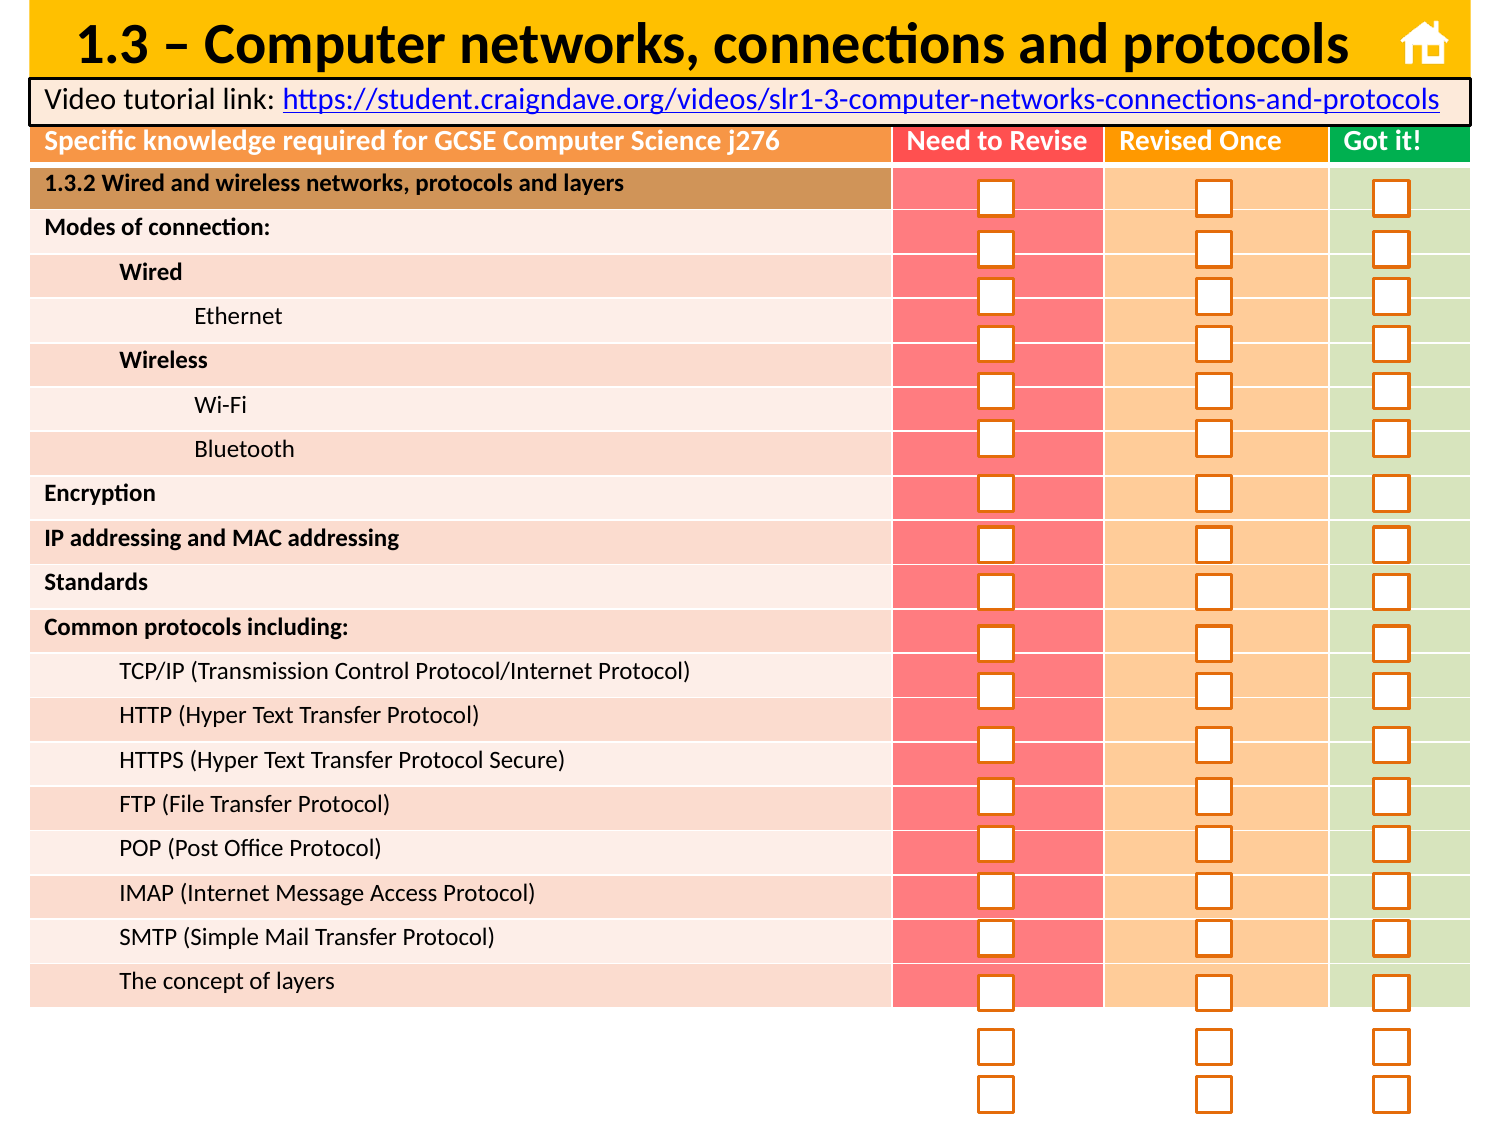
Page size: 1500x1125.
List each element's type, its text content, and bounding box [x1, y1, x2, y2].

text_box [1372, 572, 1411, 612]
text_box [1372, 419, 1411, 458]
table_cell [893, 920, 1103, 963]
text_box [1194, 1075, 1234, 1114]
table_cell [1105, 344, 1328, 386]
text_box [1372, 371, 1411, 411]
text_box [1194, 725, 1234, 765]
table_cell [1330, 698, 1470, 741]
table_cell [1330, 920, 1470, 963]
table_cell [893, 565, 1103, 608]
table_cell [1330, 831, 1470, 874]
table_cell [1330, 565, 1470, 608]
table_cell [1105, 610, 1328, 652]
title 1.3 – Computer networks, connections and protocols [29, 0, 1471, 76]
table_cell [1330, 255, 1470, 297]
text_box [976, 871, 1016, 911]
text_box [1372, 179, 1411, 218]
table_cell [893, 521, 1103, 564]
text_box [976, 1075, 1016, 1114]
table_cell [1105, 743, 1328, 785]
text_box [1372, 230, 1411, 269]
picture [1389, 18, 1459, 85]
table_cell Modes of connection: [30, 210, 891, 253]
table_cell [1105, 388, 1328, 430]
text_box [1372, 871, 1411, 911]
table_cell [893, 876, 1103, 918]
table_cell Common protocols including: [30, 610, 891, 652]
table_header Specific knowledge required for GCSE Computer Science j276 [30, 127, 891, 162]
text_box [1194, 474, 1234, 513]
table_cell 1.3.2 Wired and wireless networks, protocols and layers [30, 168, 891, 209]
text_box [1372, 1075, 1411, 1114]
table_cell [1105, 831, 1328, 874]
table_cell [893, 344, 1103, 386]
table_cell SMTP (Simple Mail Transfer Protocol) [30, 920, 891, 963]
table_cell Standards [30, 565, 891, 608]
table_cell [1330, 344, 1470, 386]
table_cell [1105, 168, 1328, 209]
text_box [976, 973, 1016, 1013]
table_cell [893, 168, 1103, 209]
table_cell [1330, 168, 1470, 209]
table_header Need to Revise [893, 127, 1103, 162]
table_cell [893, 654, 1103, 697]
text_box [976, 572, 1016, 612]
table_cell [1330, 610, 1470, 652]
table_cell [893, 610, 1103, 652]
table_cell [893, 743, 1103, 785]
text_box [976, 474, 1016, 513]
table_header Got it! [1330, 127, 1470, 162]
table_cell [1330, 654, 1470, 697]
table_cell POP (Post Office Protocol) [30, 831, 891, 874]
text_box [1194, 324, 1234, 364]
table_cell [1105, 876, 1328, 918]
text_box [1194, 871, 1234, 911]
table_cell The concept of layers [30, 964, 891, 1007]
table_cell Wi-Fi [30, 388, 891, 430]
table_cell Bluetooth [30, 432, 891, 475]
text_box [976, 419, 1016, 458]
table_cell Wired [30, 255, 891, 297]
text_box [976, 824, 1016, 864]
text_box [976, 1027, 1016, 1067]
text_box [1372, 624, 1411, 664]
table_cell [1330, 432, 1470, 475]
text_box [1194, 919, 1234, 958]
table_cell Ethernet [30, 299, 891, 342]
table_cell [1105, 432, 1328, 475]
text_box [1372, 777, 1411, 816]
text_box [1194, 525, 1234, 564]
text_box [976, 725, 1016, 765]
text_box [976, 777, 1016, 816]
text_box [976, 525, 1016, 564]
table_cell [893, 299, 1103, 342]
table_cell [893, 698, 1103, 741]
table_cell [1105, 698, 1328, 741]
table_cell [1330, 876, 1470, 918]
table_cell [1330, 743, 1470, 785]
table_cell [1105, 521, 1328, 564]
table_cell [1330, 964, 1470, 1007]
text_box [976, 919, 1016, 958]
table_cell IP addressing and MAC addressing [30, 521, 891, 564]
table_cell Encryption [30, 477, 891, 519]
text_box [1194, 419, 1234, 458]
table_cell [893, 964, 1103, 1007]
text_box [1372, 1027, 1411, 1067]
text_box [976, 624, 1016, 664]
table_cell [893, 787, 1103, 830]
table_cell [893, 477, 1103, 519]
table_cell TCP/IP (Transmission Control Protocol/Internet Protocol) [30, 654, 891, 697]
text_box [1194, 624, 1234, 664]
table_cell [1105, 565, 1328, 608]
text_box [976, 324, 1016, 364]
text_box [1194, 824, 1234, 864]
table_cell [1105, 299, 1328, 342]
table_cell [1105, 787, 1328, 830]
table_cell [1105, 477, 1328, 519]
table_cell Wireless [30, 344, 891, 386]
text_box [1194, 973, 1234, 1013]
text_box [1372, 525, 1411, 564]
table_cell [1330, 388, 1470, 430]
text_box [1372, 725, 1411, 765]
text_box [1372, 824, 1411, 864]
table_cell [893, 432, 1103, 475]
table_cell [1330, 477, 1470, 519]
text_box [1194, 277, 1234, 316]
text_box [1194, 1027, 1234, 1067]
text_box [1372, 324, 1411, 364]
text_box [1372, 973, 1411, 1013]
text_box [1372, 919, 1411, 958]
table_cell [1105, 654, 1328, 697]
text_box [1194, 777, 1234, 816]
text_box [1194, 572, 1234, 612]
table_cell HTTPS (Hyper Text Transfer Protocol Secure) [30, 743, 891, 785]
table_cell [1105, 255, 1328, 297]
table_cell [1330, 521, 1470, 564]
text_box [1194, 371, 1234, 411]
table_cell HTTP (Hyper Text Transfer Protocol) [30, 698, 891, 741]
table_cell [1105, 920, 1328, 963]
table_cell [893, 255, 1103, 297]
text_box [1194, 671, 1234, 711]
text_box [1372, 671, 1411, 711]
text_box [1194, 179, 1234, 218]
text_box [976, 277, 1016, 316]
table_cell [1105, 210, 1328, 253]
table_cell [893, 210, 1103, 253]
table_cell [1330, 210, 1470, 253]
table_cell [1330, 787, 1470, 830]
text_box [976, 230, 1016, 269]
table_header Revised Once [1105, 127, 1328, 162]
table_cell [893, 831, 1103, 874]
table_cell FTP (File Transfer Protocol) [30, 787, 891, 830]
list Video tutorial link: https://student.craigndave.org/videos/slr1-3-computer-networks-connections-and-protocols [27, 76, 1473, 127]
table_cell [1330, 299, 1470, 342]
text_box [1372, 277, 1411, 316]
table_cell IMAP (Internet Message Access Protocol) [30, 876, 891, 918]
table_cell [1105, 964, 1328, 1007]
table_cell [893, 388, 1103, 430]
text_box [976, 371, 1016, 411]
text_box [1194, 230, 1234, 269]
text_box [976, 671, 1016, 711]
text_box [976, 179, 1016, 218]
text_box [1372, 474, 1411, 513]
